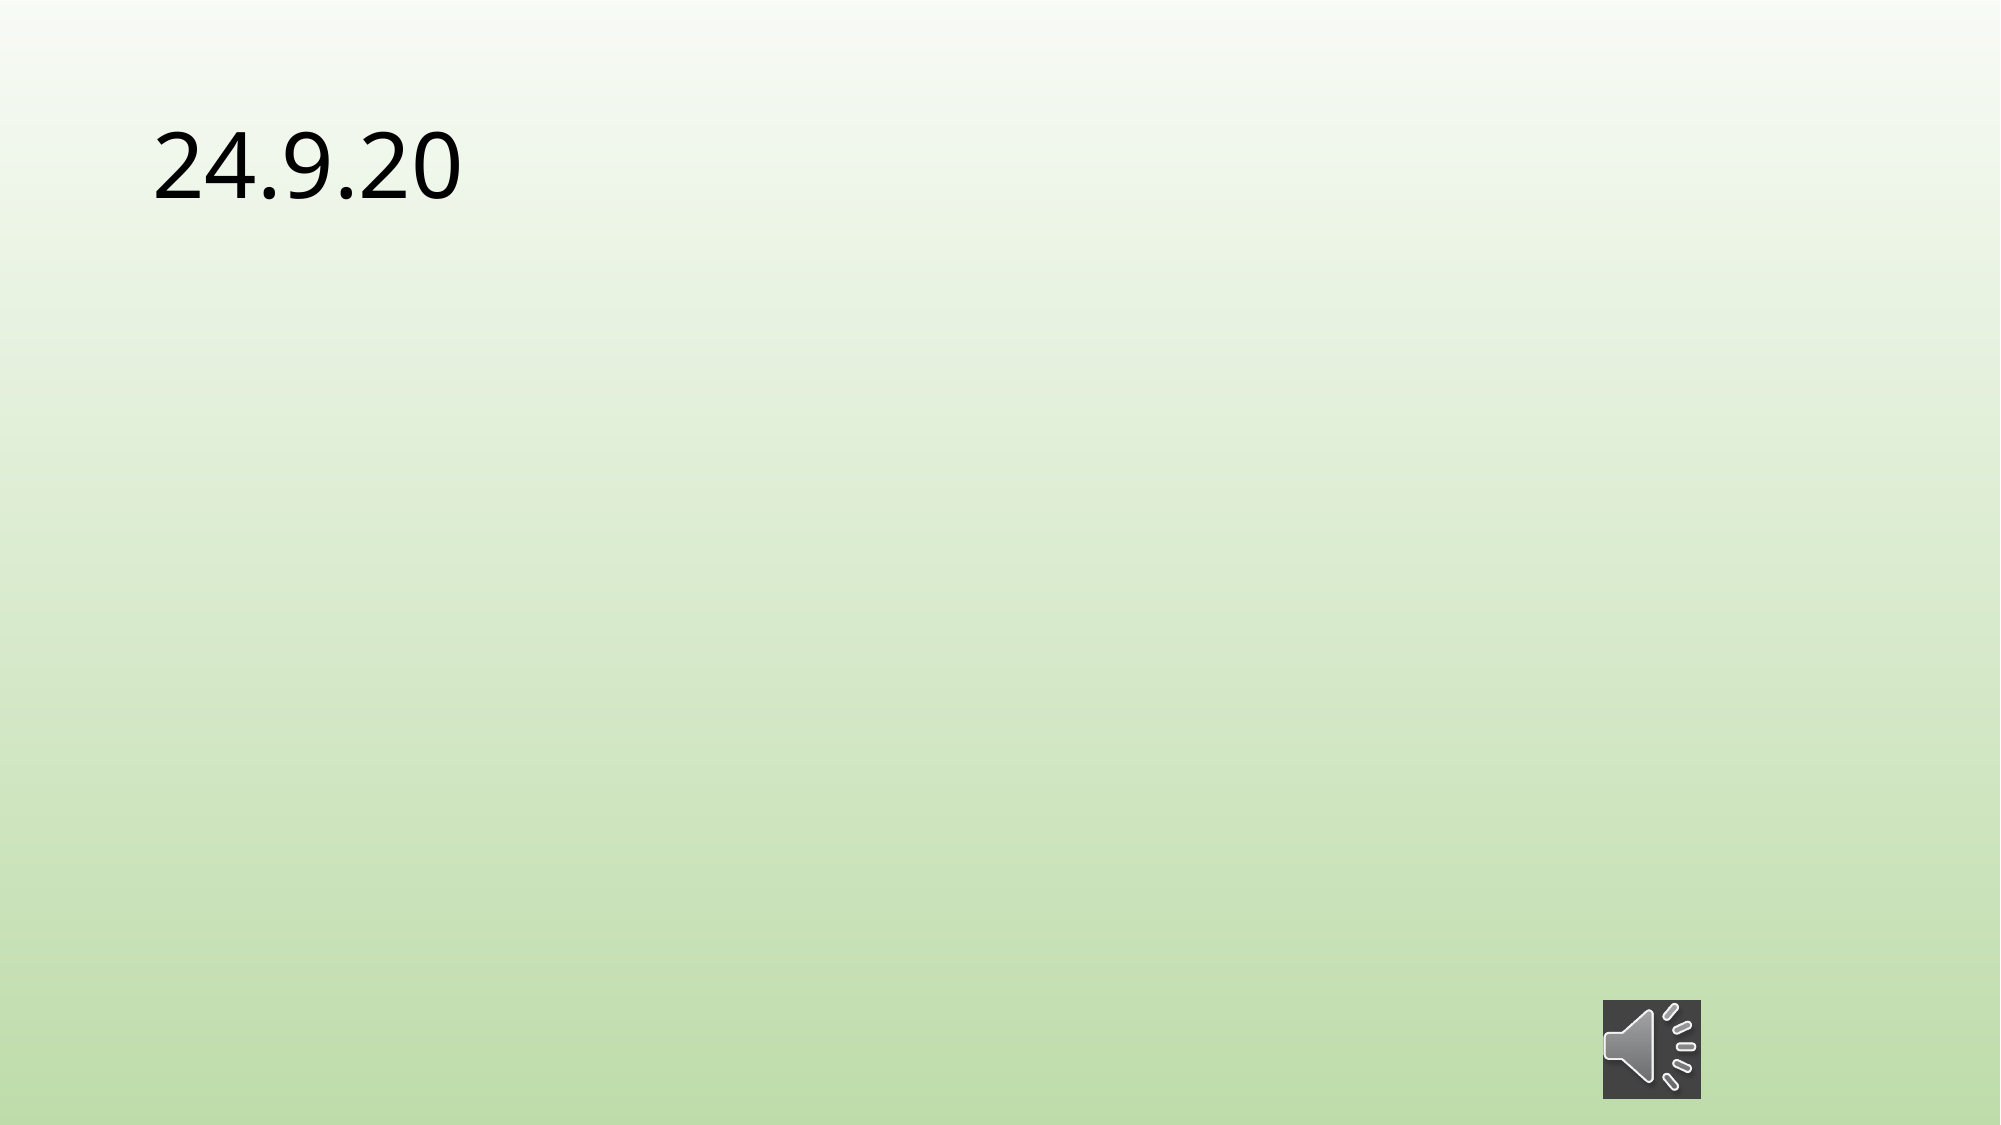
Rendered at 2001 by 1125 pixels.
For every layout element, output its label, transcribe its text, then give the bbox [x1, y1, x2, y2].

picture [1602, 999, 1703, 1100]
title 24.9.20 [137, 59, 1863, 278]
